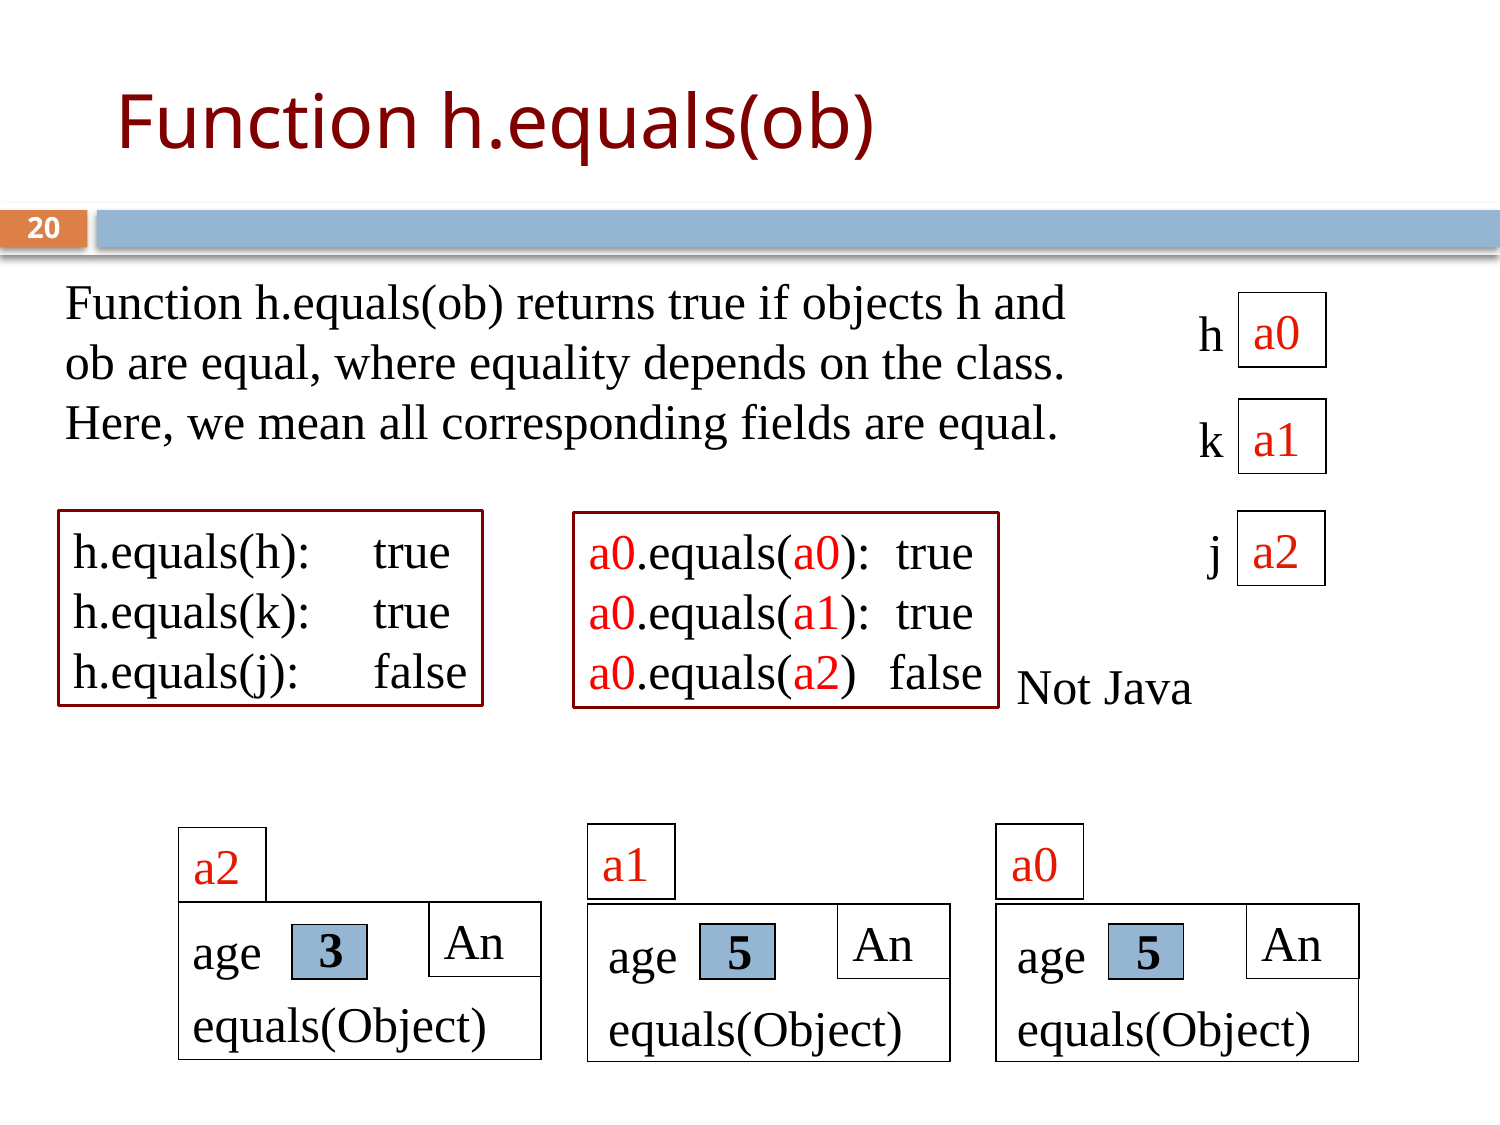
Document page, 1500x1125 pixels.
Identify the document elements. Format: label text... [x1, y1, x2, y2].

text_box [587, 823, 951, 1066]
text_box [995, 823, 1359, 1066]
text_box a0.equals(a0): true a0.equals(a1): true a0.equals(a2) false [573, 512, 999, 708]
title Function h.equals(ob) [100, 37, 1438, 200]
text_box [176, 827, 542, 1062]
text_box Function h.equals(ob) returns true if objects h and ob are equal, where equality depends on the class. Here, we mean all corresponding fields are equal. [49, 262, 1122, 458]
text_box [1175, 398, 1327, 476]
slide_number 20 [0, 208, 88, 249]
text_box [1175, 291, 1327, 370]
text_box h.equals(h): true h.equals(k): true h.equals(j): false [58, 510, 483, 706]
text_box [1174, 510, 1326, 588]
text_box Not Java [1001, 647, 1208, 722]
